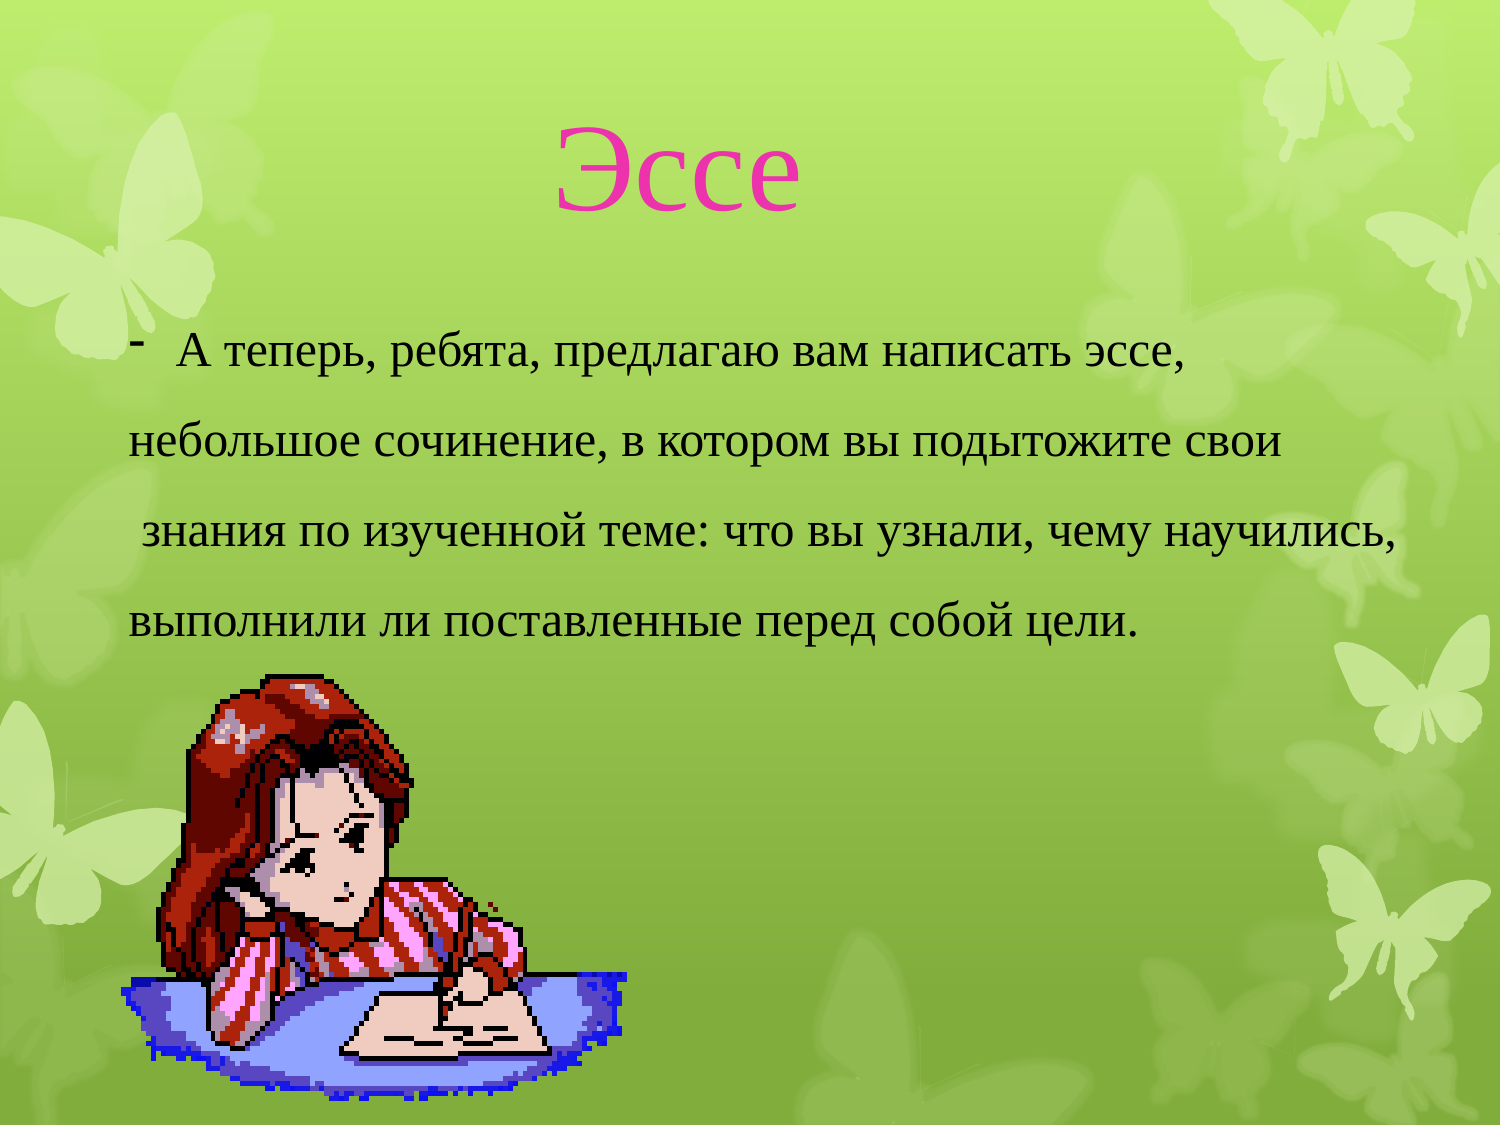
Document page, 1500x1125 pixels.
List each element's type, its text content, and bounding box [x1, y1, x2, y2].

text_box А теперь, ребята, предлагаю вам написать эссе, небольшое сочинение, в котором вы подытожите свои знания по изученной теме: что вы узнали, чему научились, выполнили ли поставленные перед собой цели. [114, 278, 1413, 654]
text_box Эссе [537, 78, 916, 243]
picture [106, 644, 628, 1102]
